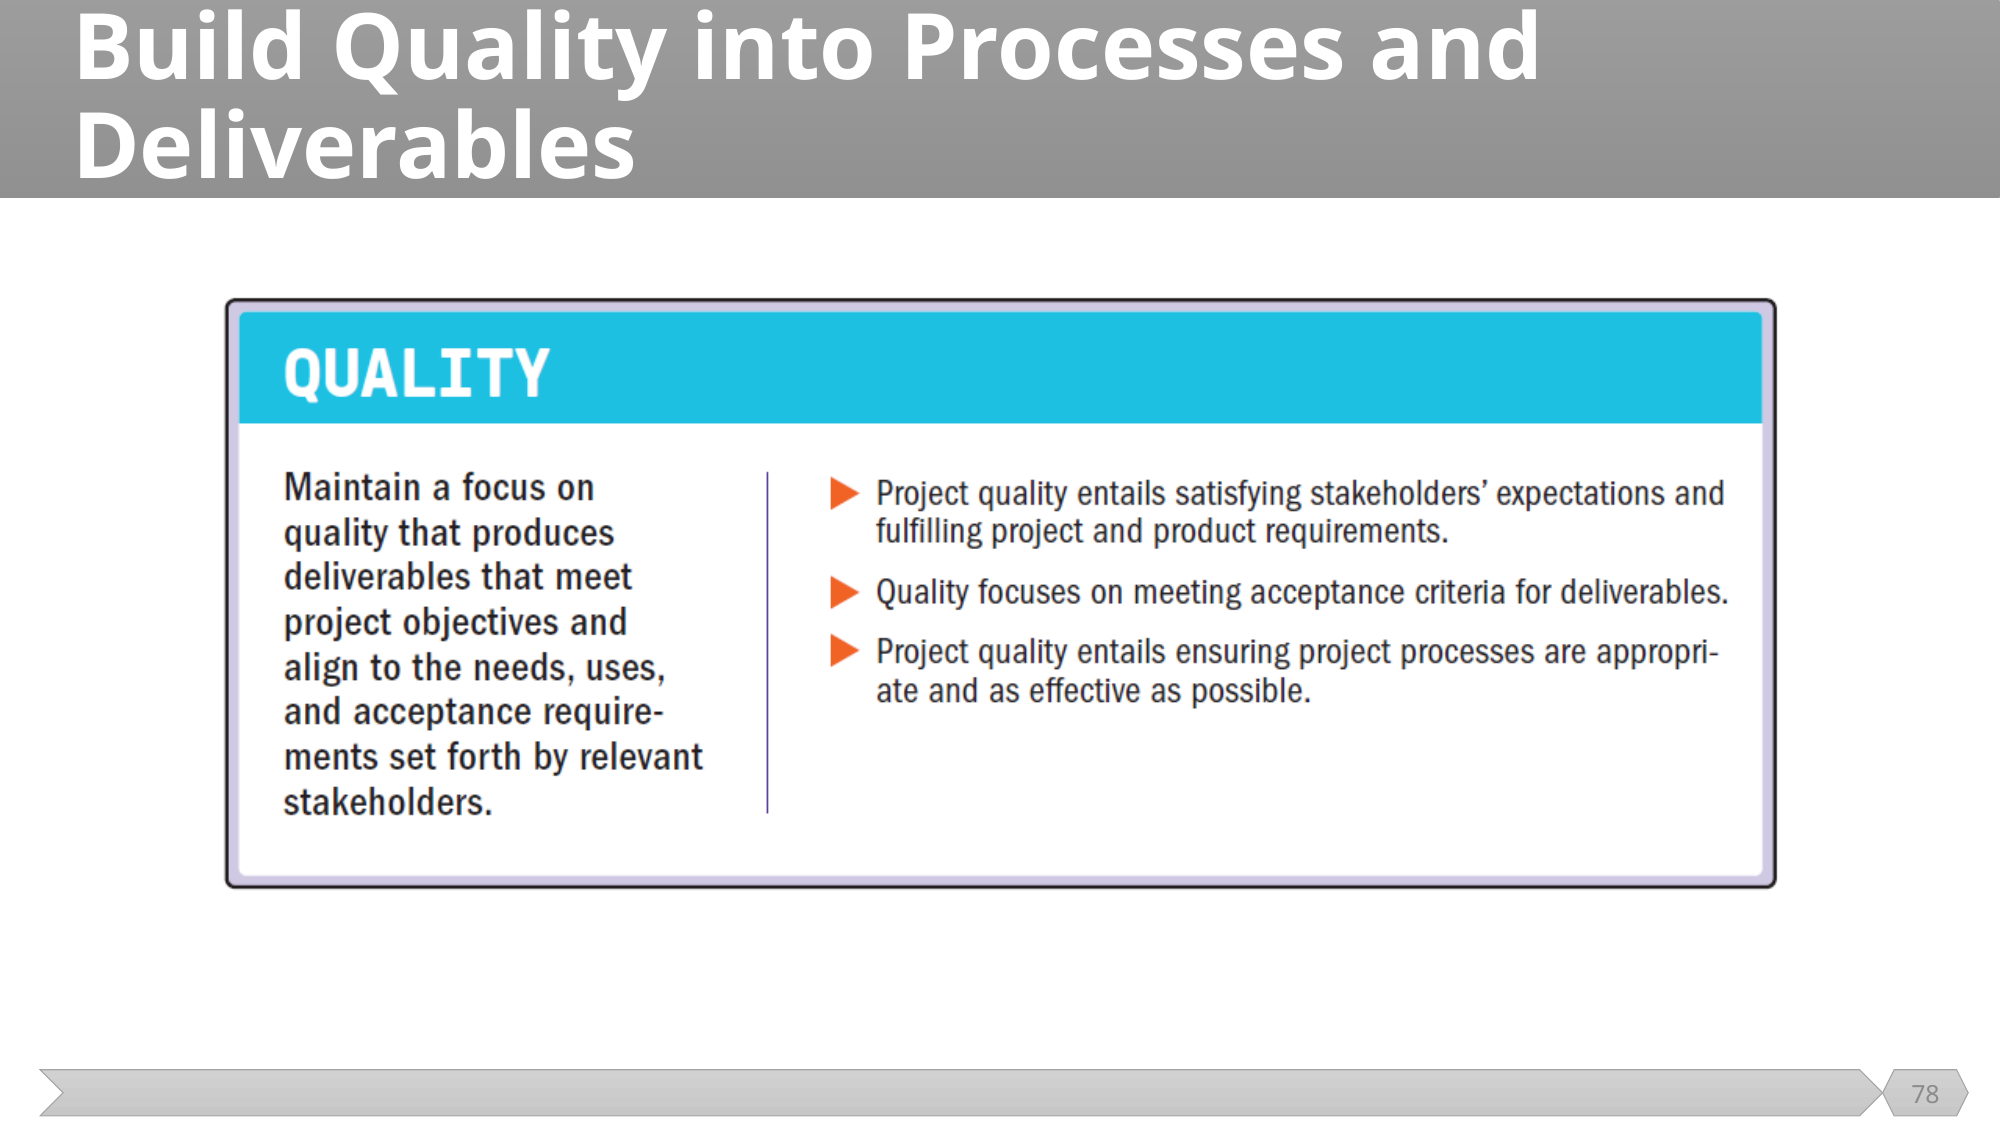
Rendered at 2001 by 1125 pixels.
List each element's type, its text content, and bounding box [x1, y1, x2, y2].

slide_number 78 [1882, 1065, 1969, 1125]
picture [218, 289, 1785, 903]
title Build Quality into Processes and Deliverables [56, 0, 1969, 199]
